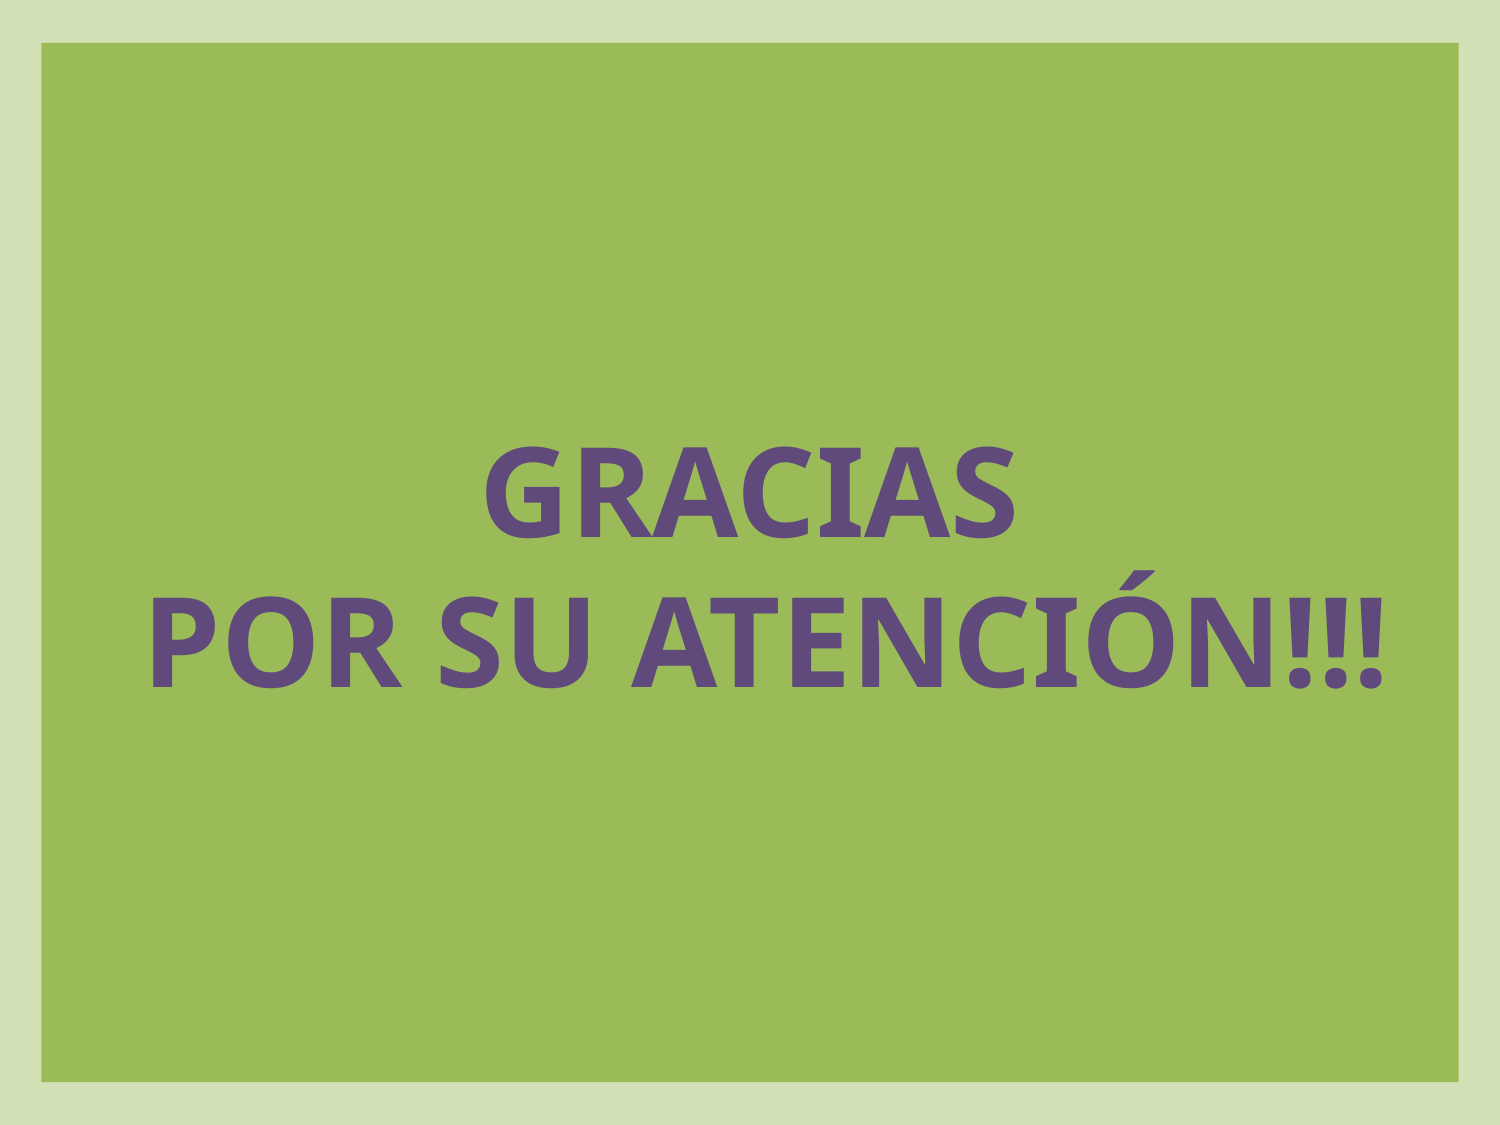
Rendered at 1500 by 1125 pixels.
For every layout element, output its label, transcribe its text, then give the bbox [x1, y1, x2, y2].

title GRACIAS POR SU ATENCIÓN!!! [41, 42, 1459, 1083]
